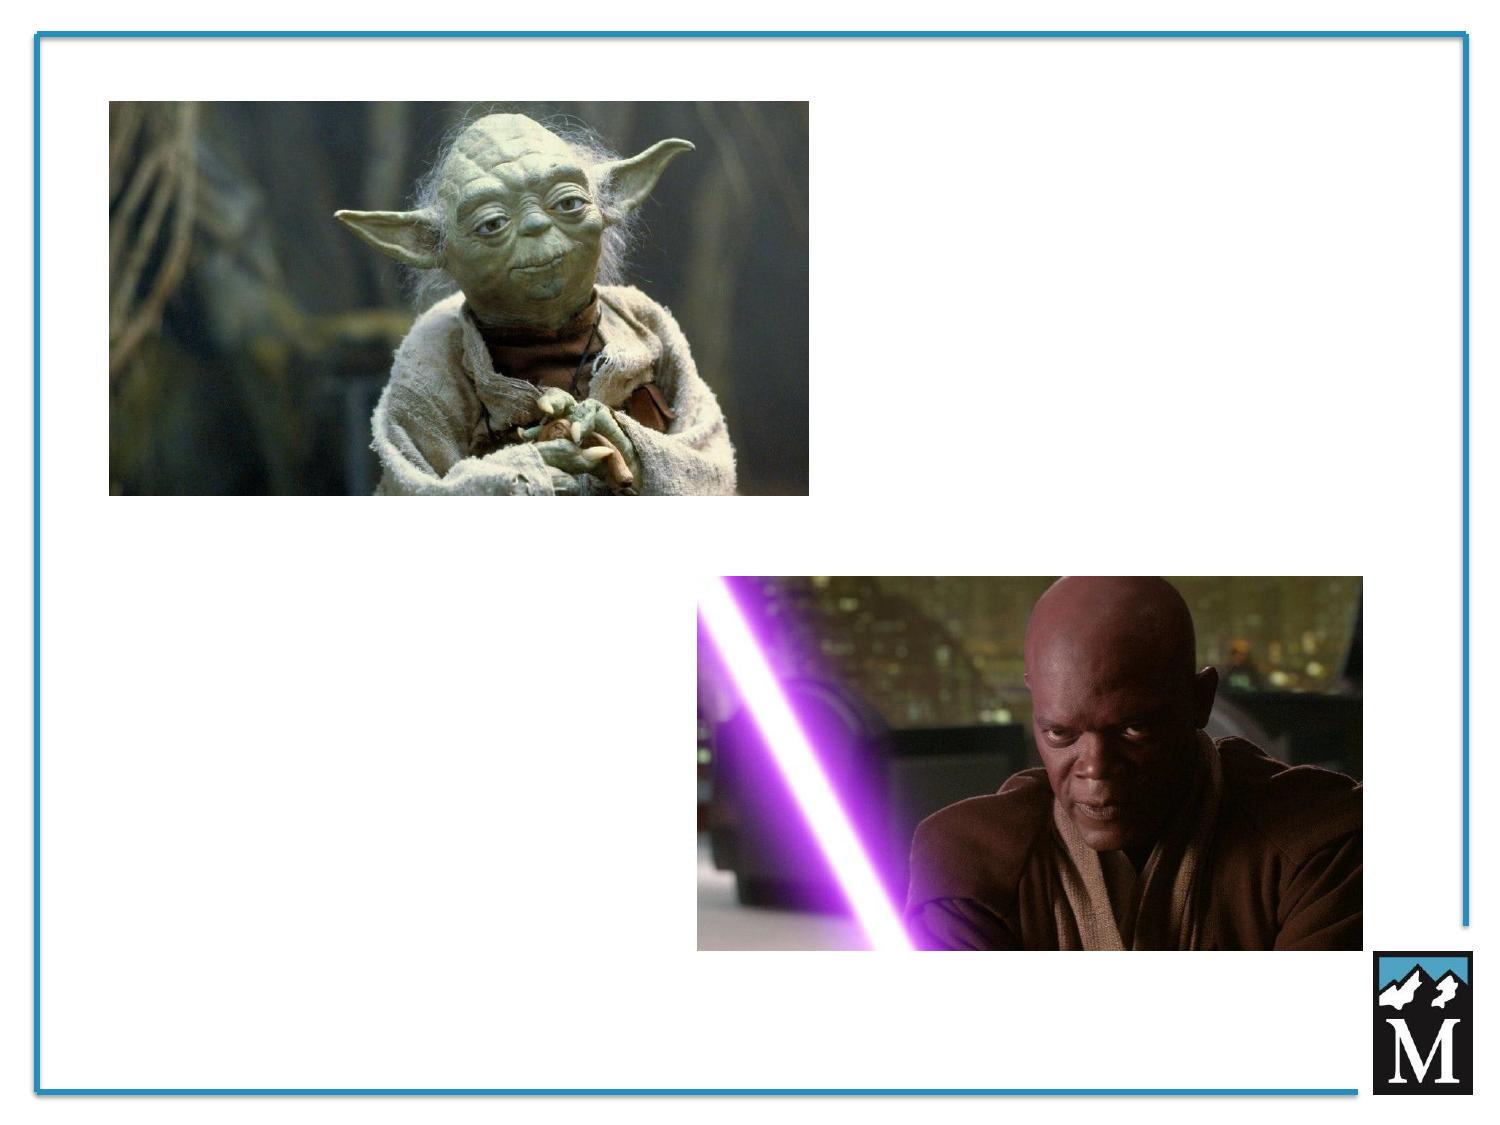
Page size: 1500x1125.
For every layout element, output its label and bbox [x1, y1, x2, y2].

text_box [26, 30, 1473, 1106]
